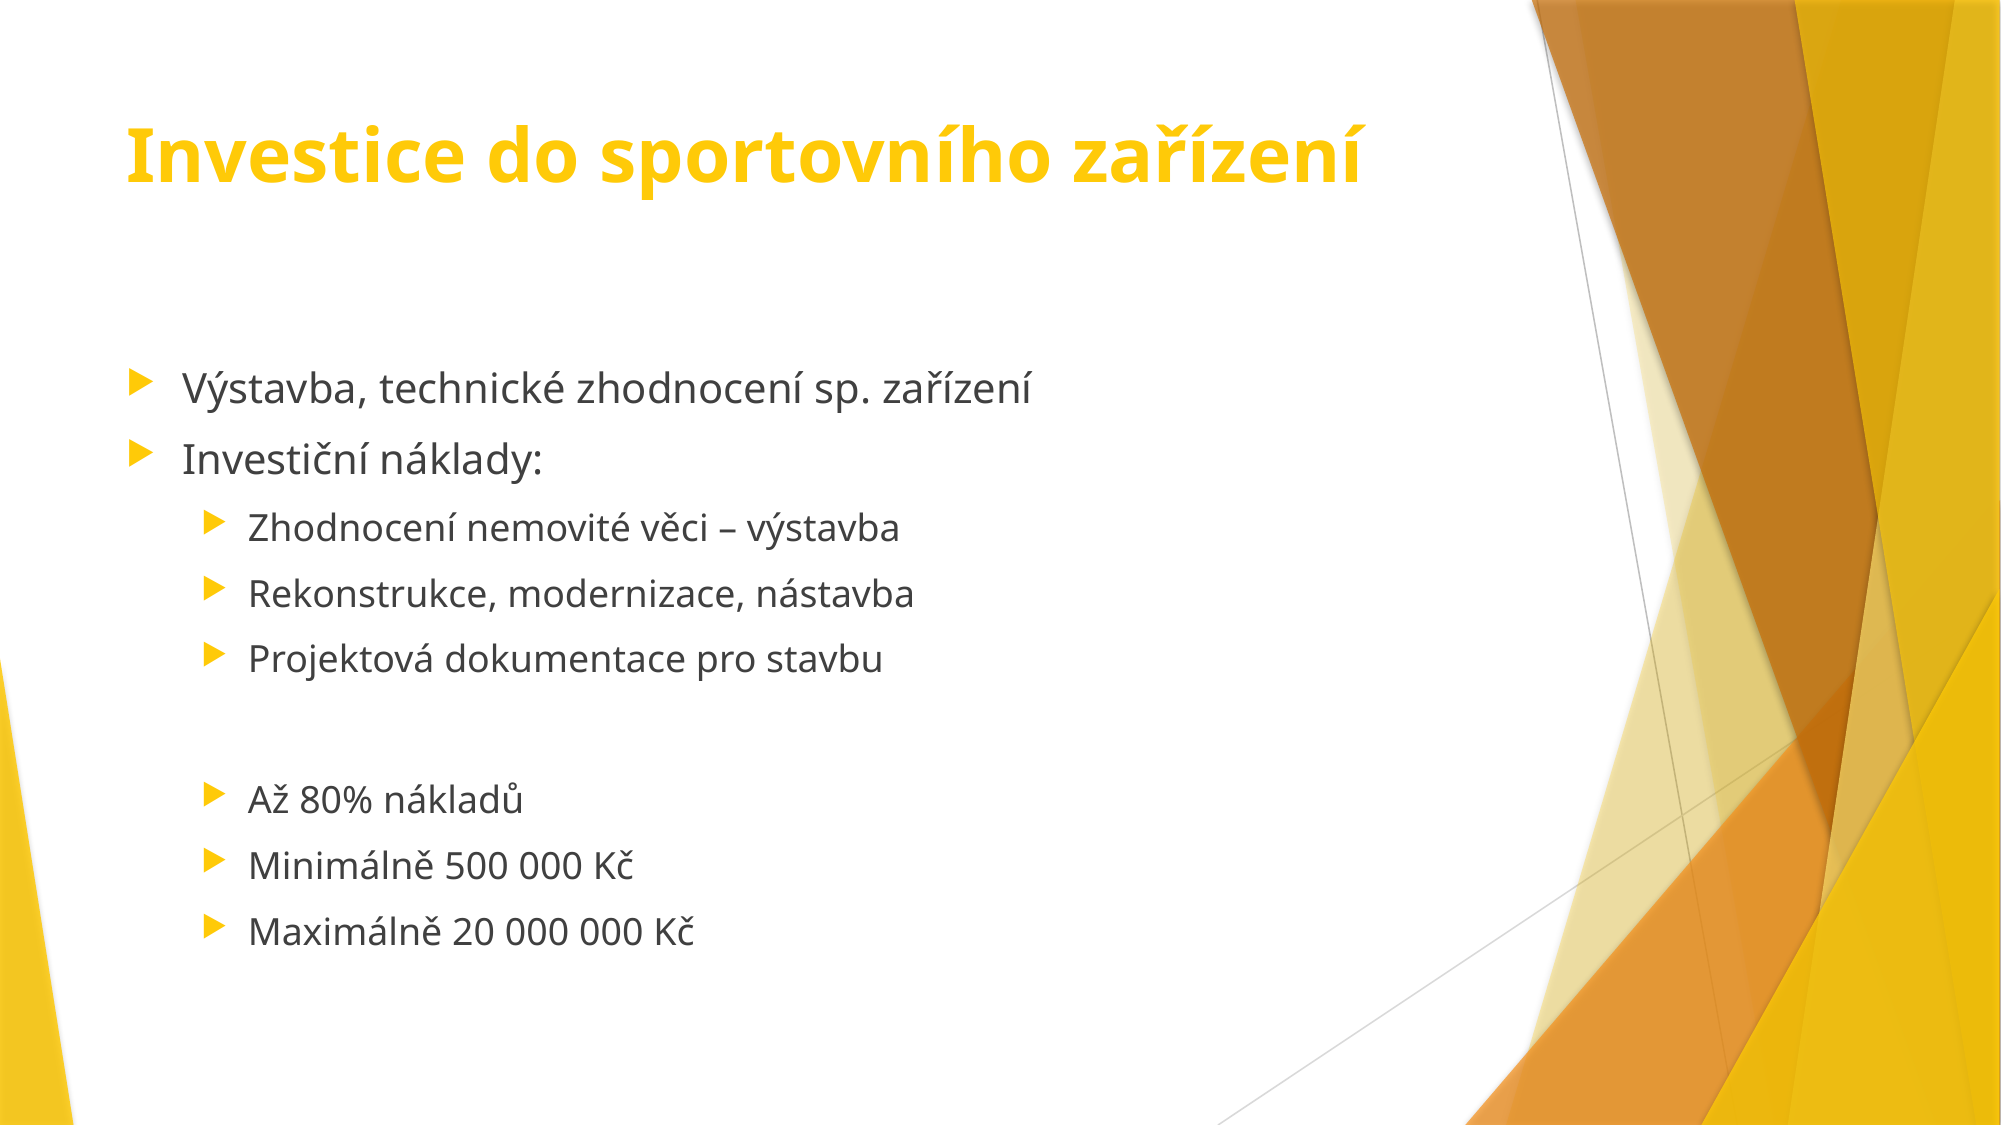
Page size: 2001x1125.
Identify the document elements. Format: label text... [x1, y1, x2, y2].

list Výstavba, technické zhodnocení sp. zařízení Investiční náklady: Zhodnocení nemovité věci – výstavba Rekonstrukce, modernizace, nástavba Projektová dokumentace pro stavbu Až 80% nákladů Minimálně 500 000 Kč Maximálně 20 000 000 Kč [111, 354, 1522, 992]
title Investice do sportovního zařízení [111, 99, 1522, 317]
